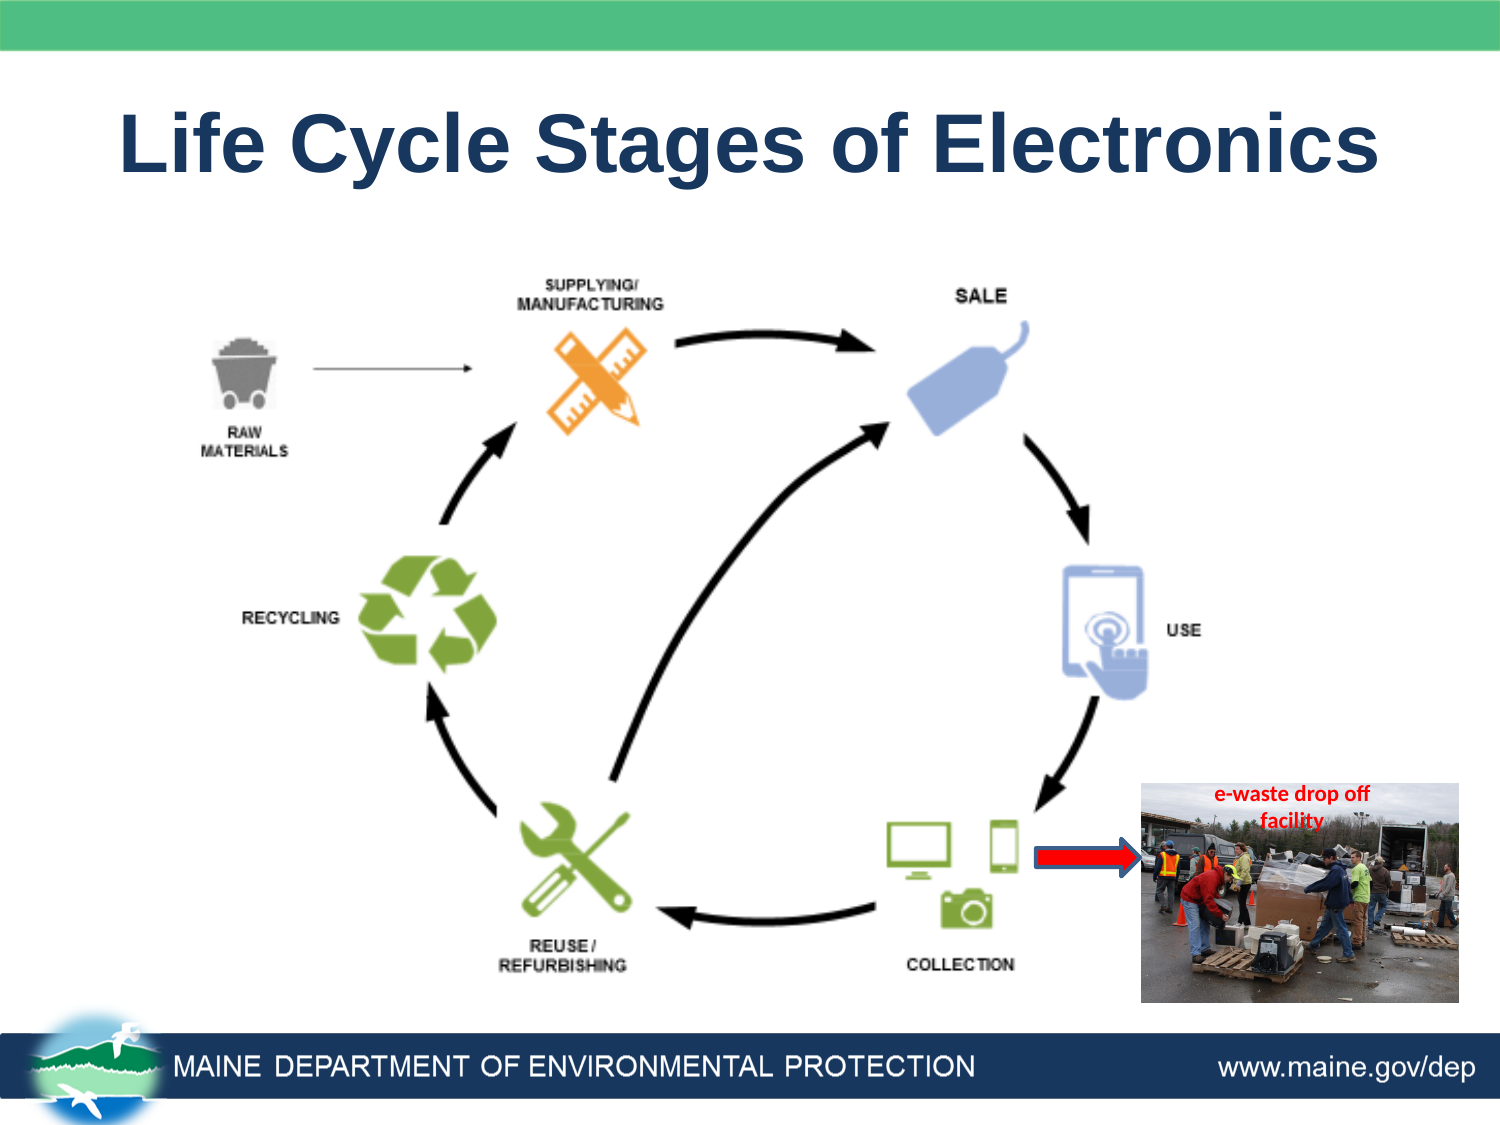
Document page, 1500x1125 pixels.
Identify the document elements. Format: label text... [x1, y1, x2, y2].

picture [0, 0, 1500, 53]
title Life Cycle Stages of Electronics [75, 45, 1425, 233]
picture [0, 257, 1500, 1125]
